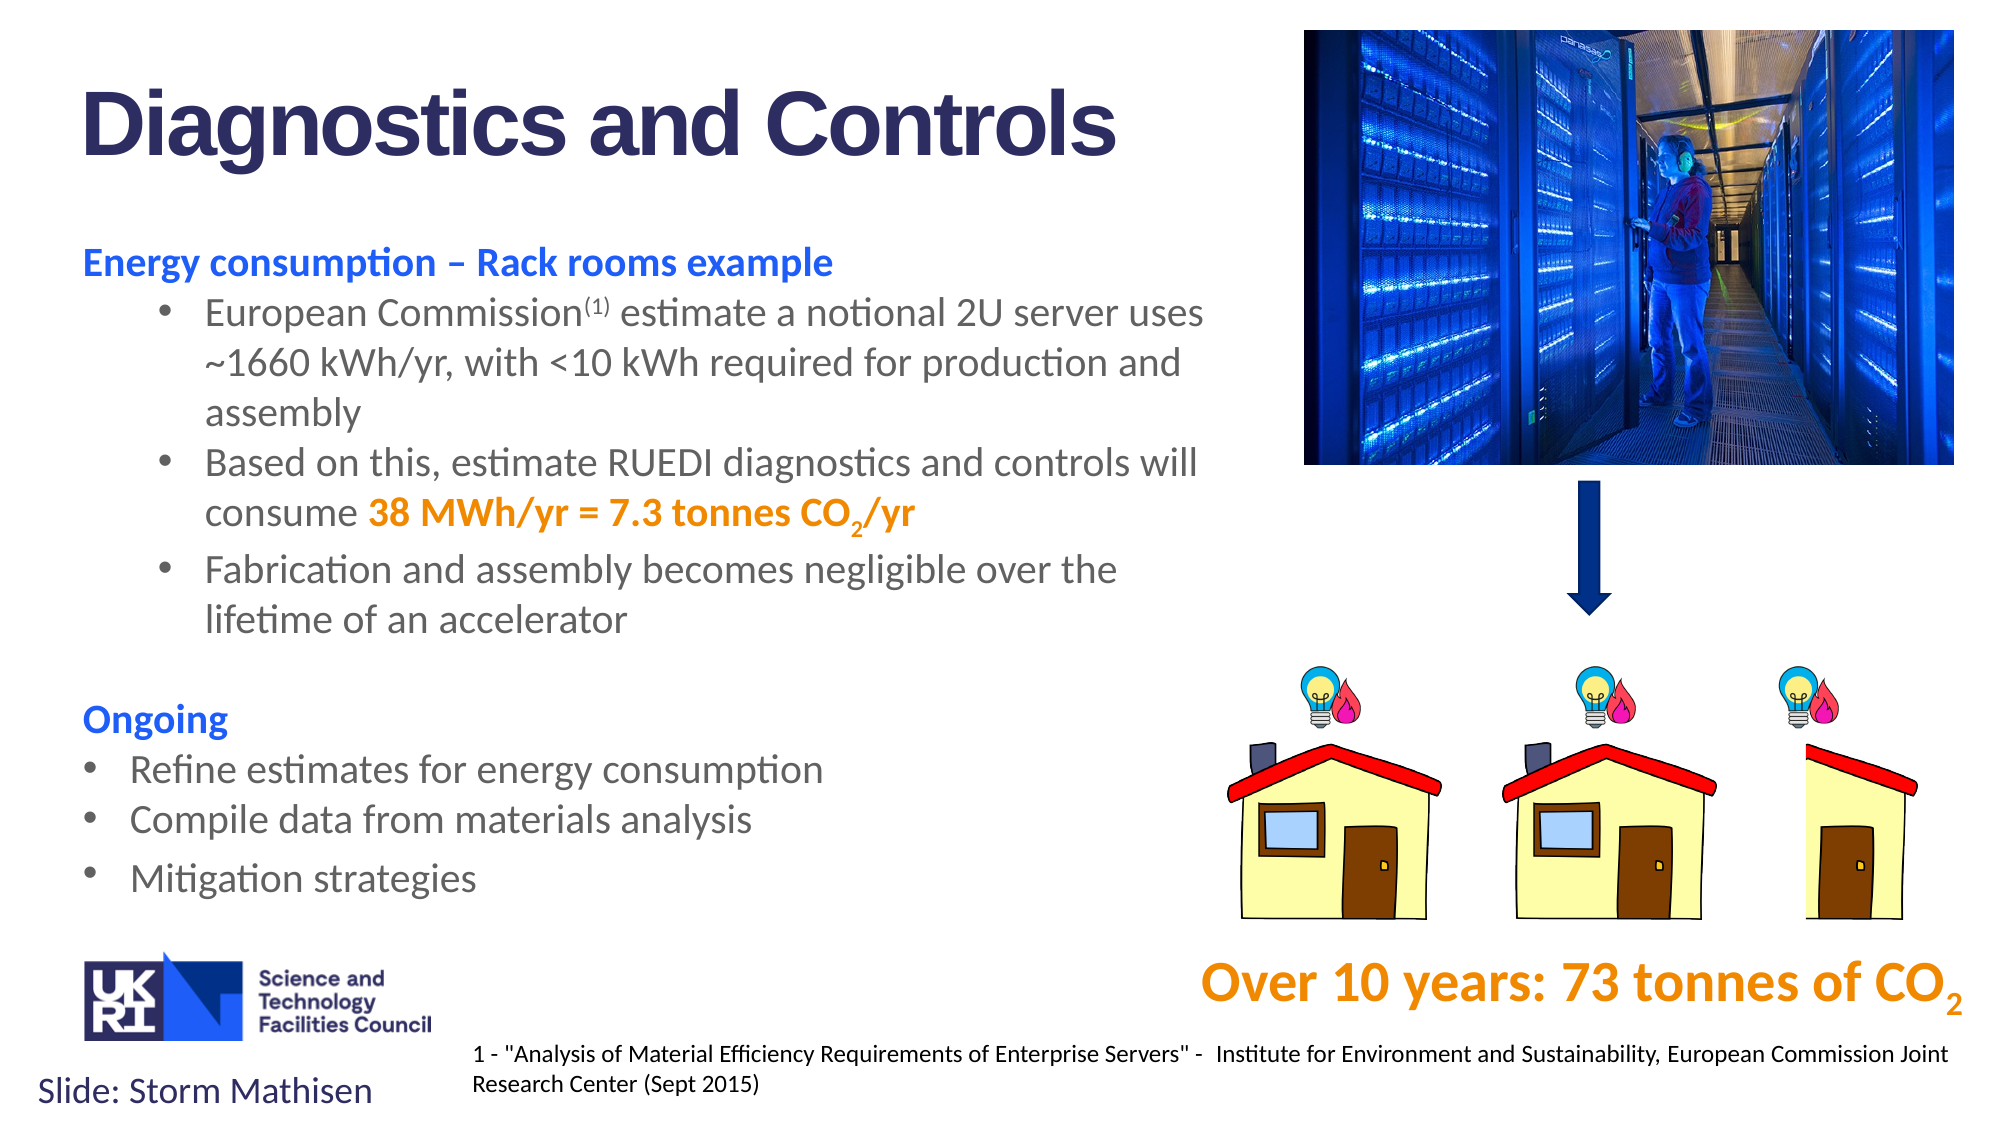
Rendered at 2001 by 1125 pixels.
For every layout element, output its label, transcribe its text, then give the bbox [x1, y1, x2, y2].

picture [1777, 666, 1840, 729]
text_box [1566, 480, 1613, 616]
picture [84, 970, 431, 1041]
picture [1805, 742, 1918, 920]
picture [1304, 30, 1954, 465]
text_box 1 - "Analysis of Material Efficiency Requirements of Enterprise Servers" - Institute for Environment and Sustainability, European Commission Joint Research Center (Sept 2015) [457, 1030, 2000, 1105]
text_box Energy consumption – Rack rooms example​ European Commission(1) estimate a notional 2U server uses ~1660 kWh/yr, with <10 kWh required for production and assembly​ Based on this, estimate RUEDI diagnostics and controls will consume 38 MWh/yr = 7.3 tonnes CO2/yr Fabrication and assembly becomes negligible over the lifetime of an accelerator​ Ongoing​ Refine estimates for energy consumption​ Compile data from materials analysis​ Mitigation strategies​ [68, 227, 1228, 970]
text_box [980, 532, 1020, 592]
text_box Diagnostics and Controls [66, 56, 1304, 182]
picture [1227, 742, 1442, 920]
picture [1502, 742, 1717, 920]
text_box Over 10 years: 73 tonnes of CO2 [1112, 935, 1978, 1030]
picture [1299, 666, 1362, 729]
text_box Slide: Storm Mathisen [23, 1058, 491, 1119]
picture [1574, 666, 1637, 729]
